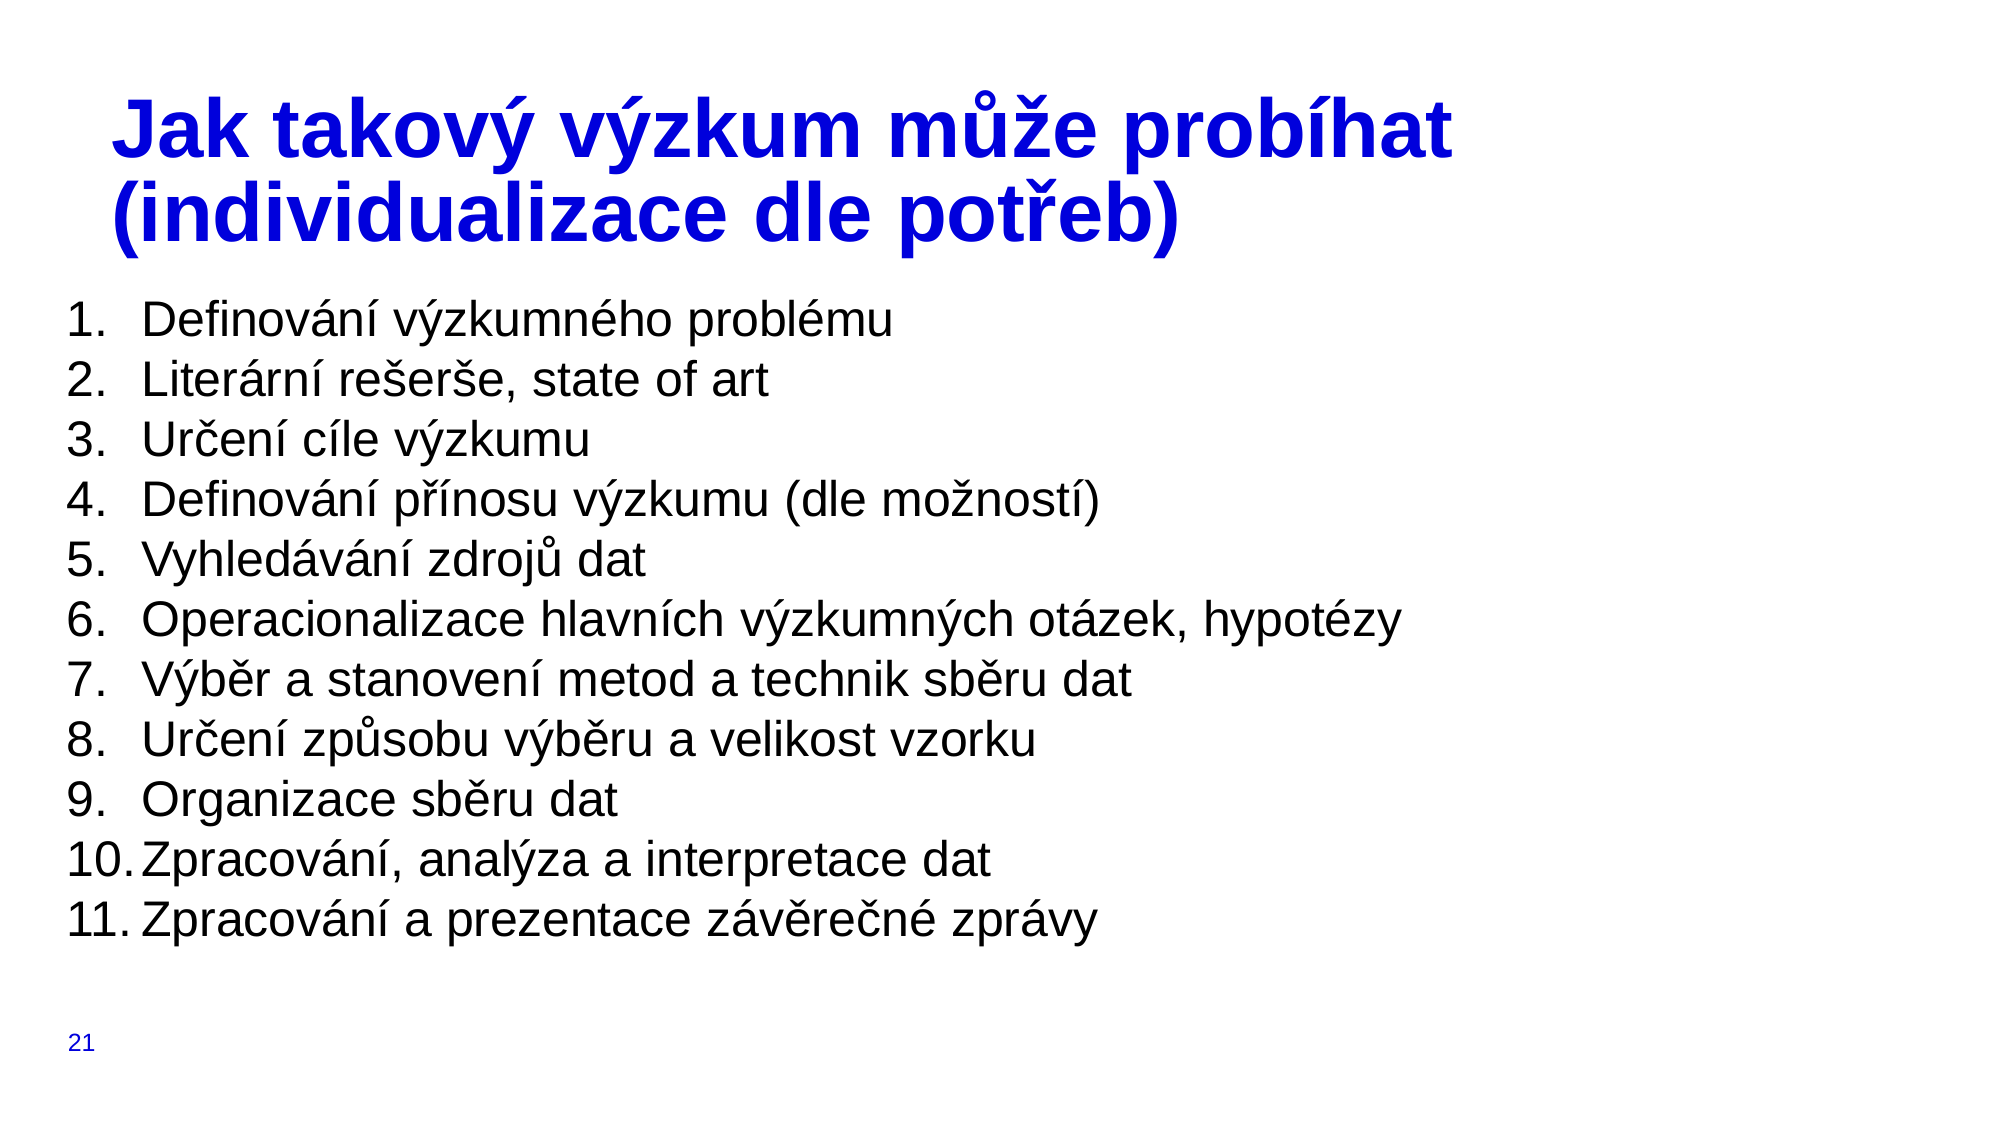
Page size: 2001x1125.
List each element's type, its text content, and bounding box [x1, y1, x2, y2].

title Jak takový výzkum může probíhat (individualizace dle potřeb) [97, 72, 1903, 279]
slide_number 21 [61, 1027, 103, 1125]
text_box Definování výzkumného problému Literární rešerše, state of art Určení cíle výzkumu Definování přínosu výzkumu (dle možností) Vyhledávání zdrojů dat Operacionalizace hlavních výzkumných otázek, hypotézy Výběr a stanovení metod a technik sběru dat Určení způsobu výběru a velikost vzorku Organizace sběru dat Zpracování, analýza a interpretace dat Zpracování a prezentace závěrečné zprávy [64, 283, 1410, 947]
